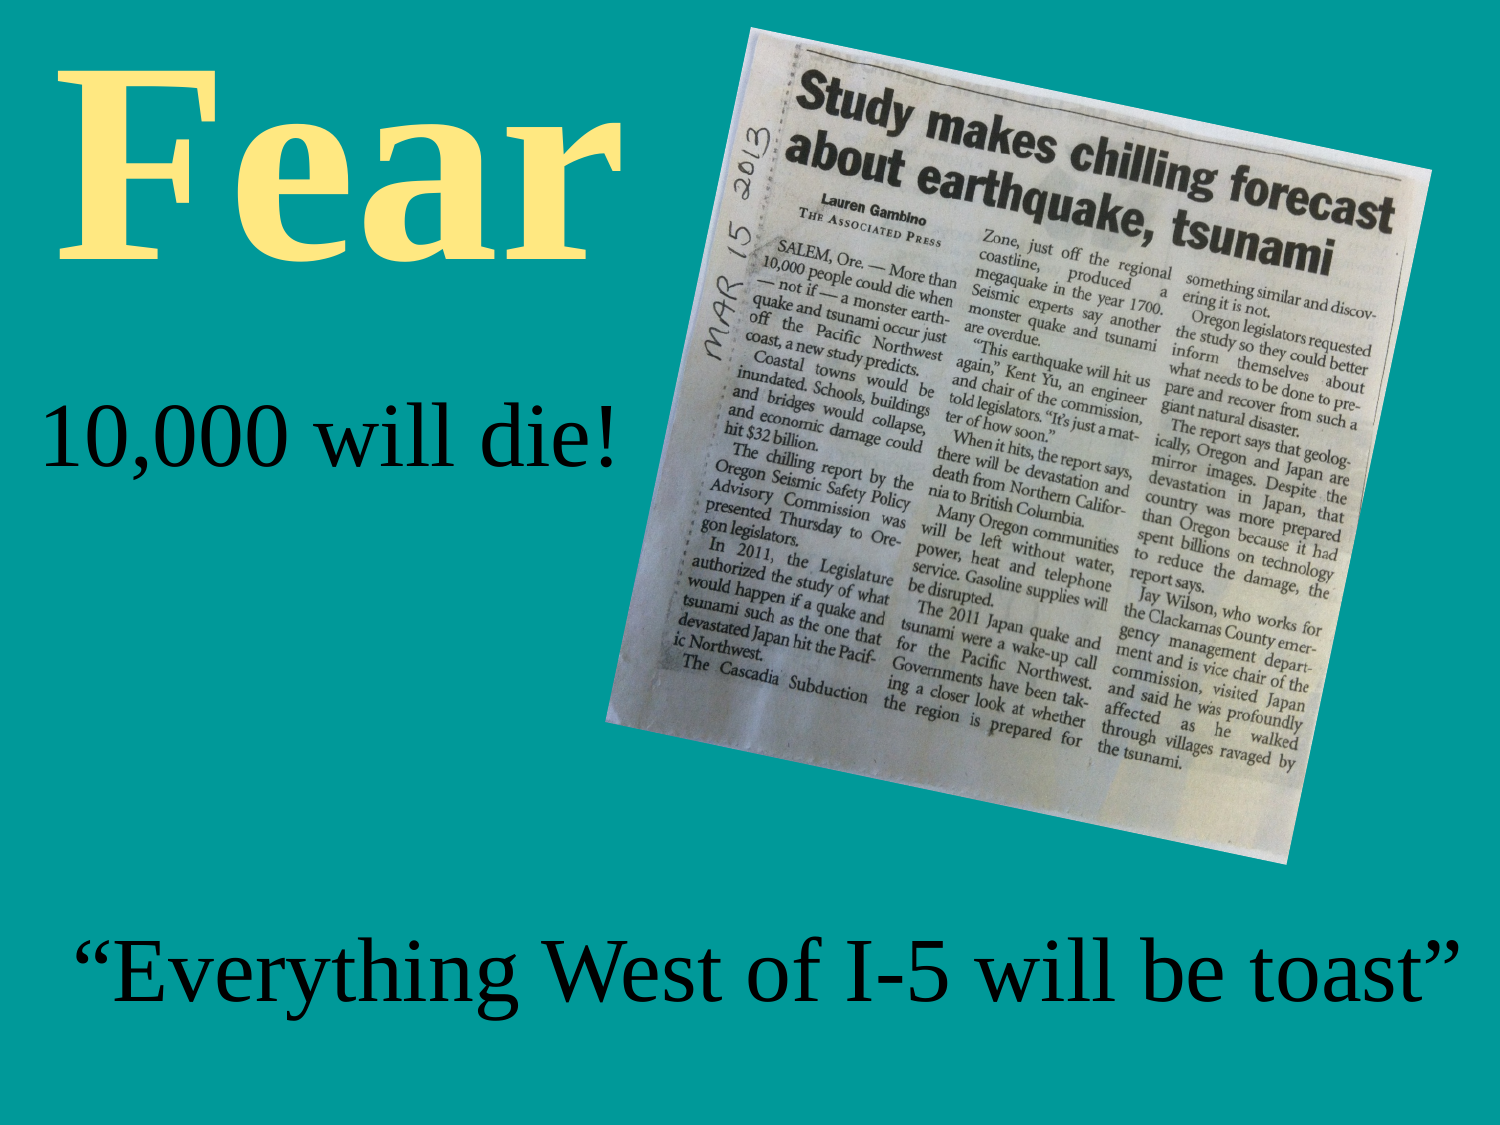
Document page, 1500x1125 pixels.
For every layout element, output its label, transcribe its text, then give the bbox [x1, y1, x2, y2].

text_box “Everything West of I-5 will be toast” [45, 902, 1481, 1091]
picture [605, 27, 1433, 865]
text_box Fear [3, 77, 671, 265]
text_box 10,000 will die! [0, 367, 638, 555]
